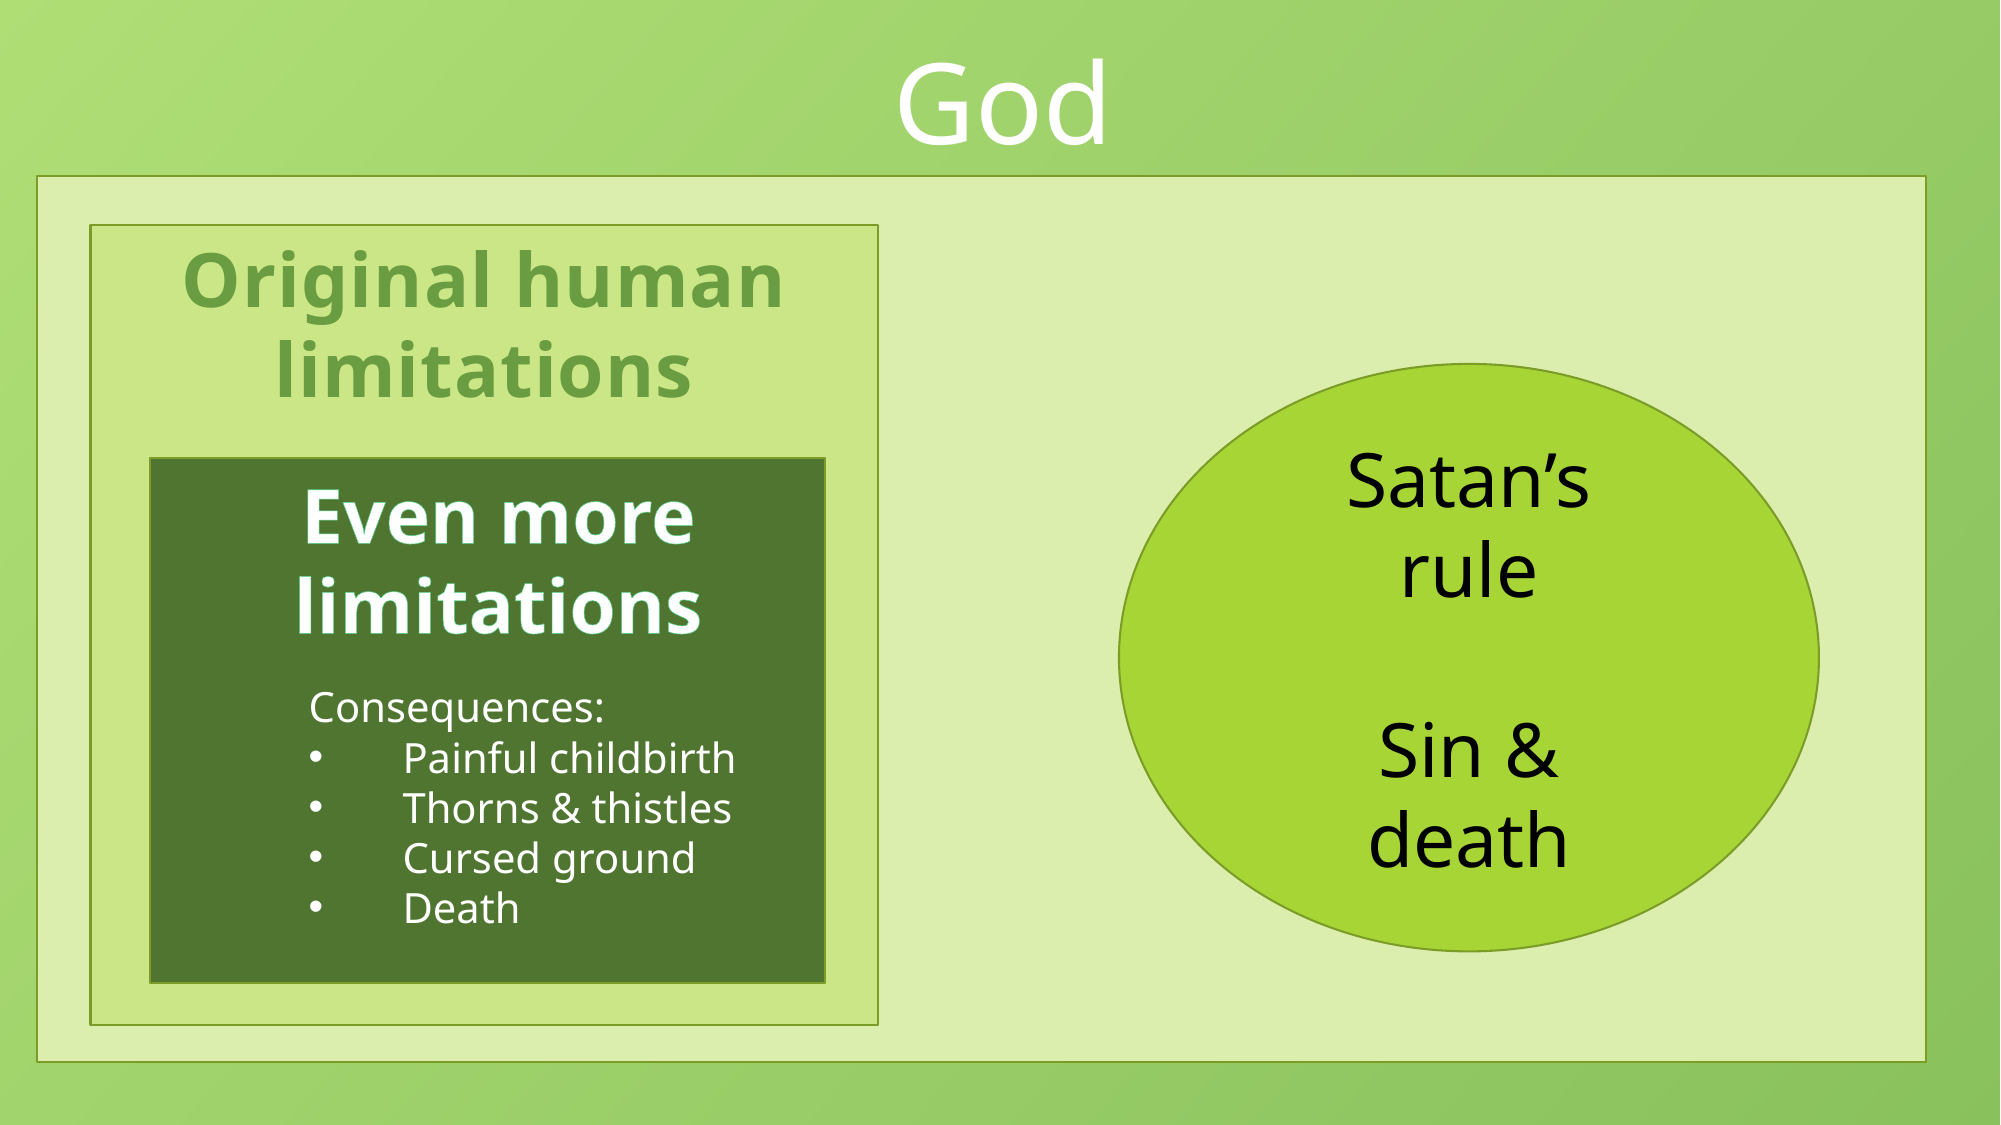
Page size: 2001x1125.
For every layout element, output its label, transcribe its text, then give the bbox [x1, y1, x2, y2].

text_box Consequences: Painful childbirth Thorns & thistles Cursed ground Death [293, 673, 783, 984]
text_box [1117, 362, 1820, 953]
text_box Satan’s rule Sin & death [1318, 424, 1619, 890]
text_box [36, 175, 1927, 1063]
text_box God [878, 24, 1128, 175]
text_box [89, 224, 879, 1026]
text_box Original human limitations [166, 224, 802, 420]
text_box Even more limitations [278, 460, 718, 656]
text_box [149, 457, 826, 984]
